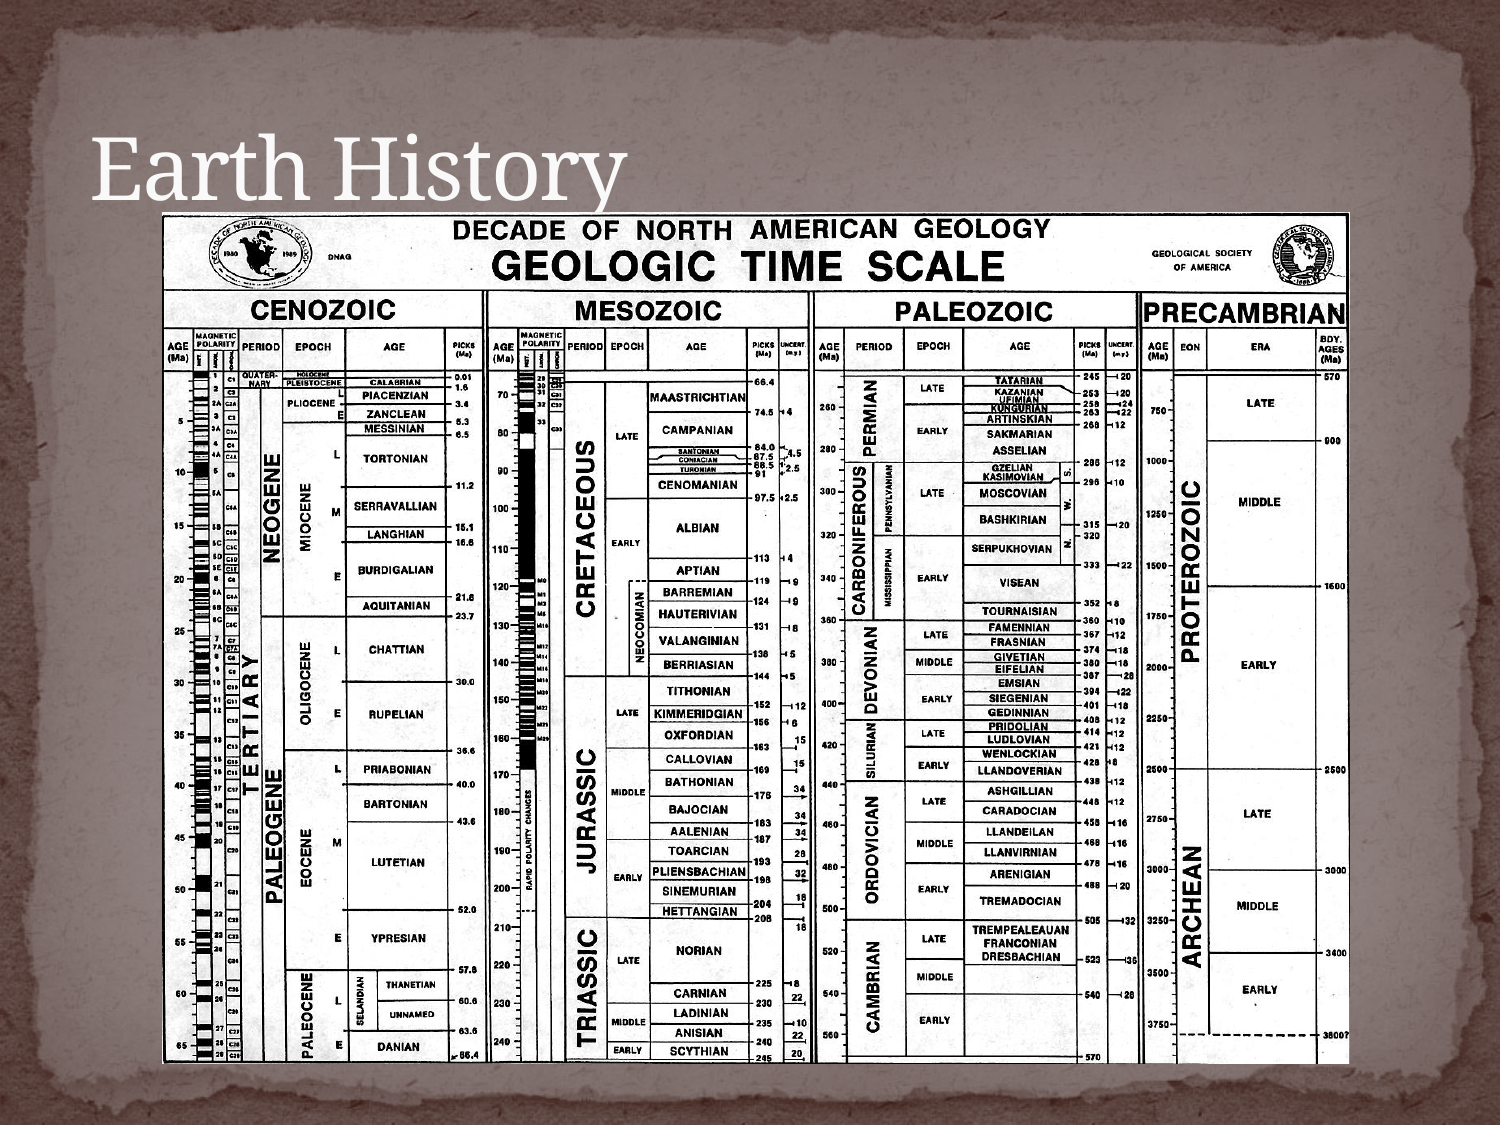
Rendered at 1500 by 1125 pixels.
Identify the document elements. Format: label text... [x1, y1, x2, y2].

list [165, 215, 1348, 1062]
title Earth History [74, 24, 1425, 225]
